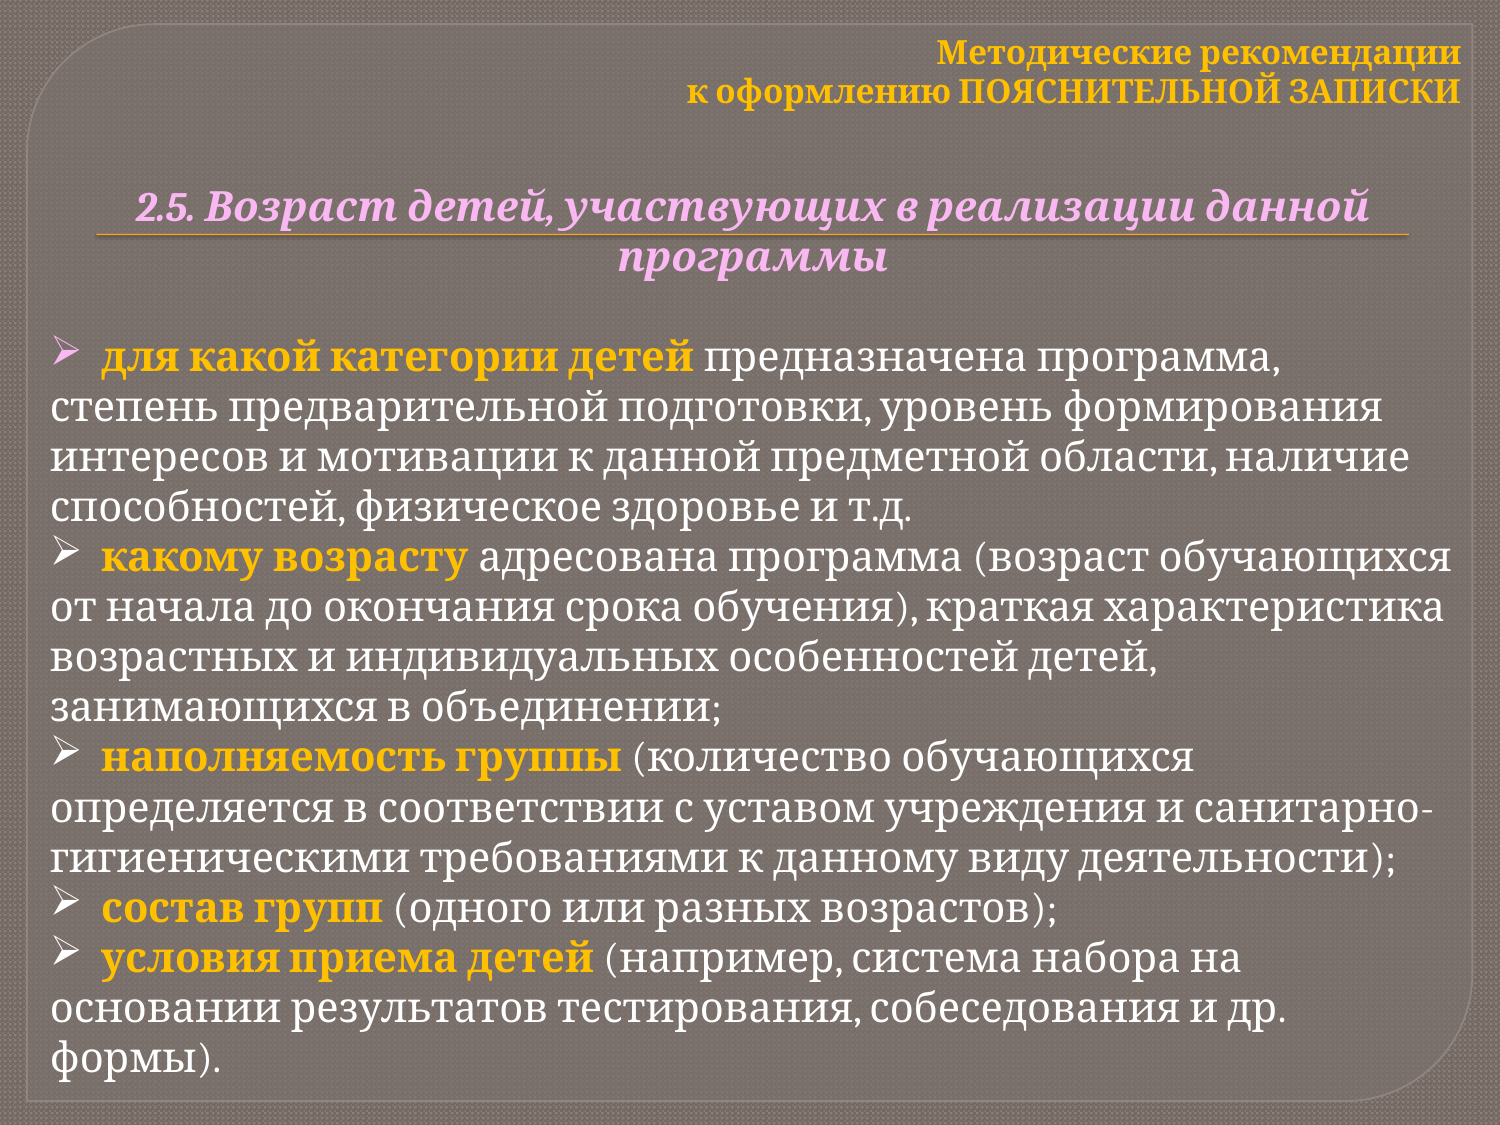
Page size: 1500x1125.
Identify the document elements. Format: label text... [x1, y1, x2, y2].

text_box Методические рекомендации к оформлению ПОЯСНИТЕЛЬНОЙ ЗАПИСКИ [117, 23, 1477, 118]
text_box 2.5. Возраст детей, участвующих в реализации данной программы для какой категории детей предназначена программа, степень предварительной подготовки, уровень формирования интересов и мотивации к данной предметной области, наличие способностей, физическое здоровье и т.д. какому возрасту адресована программа (возраст обучающихся от начала до окончания срока обучения), краткая характеристика возрастных и индивидуальных особенностей детей, занимающихся в объединении; наполняемость группы (количество обучающихся определяется в соответствии с уставом учреждения и санитарно-гигиеническими требованиями к данному виду деятельности); состав групп (одного или разных возрастов); условия приема детей (например, система набора на основании результатов тестирования, собеседования и др. формы). [35, 172, 1471, 1125]
